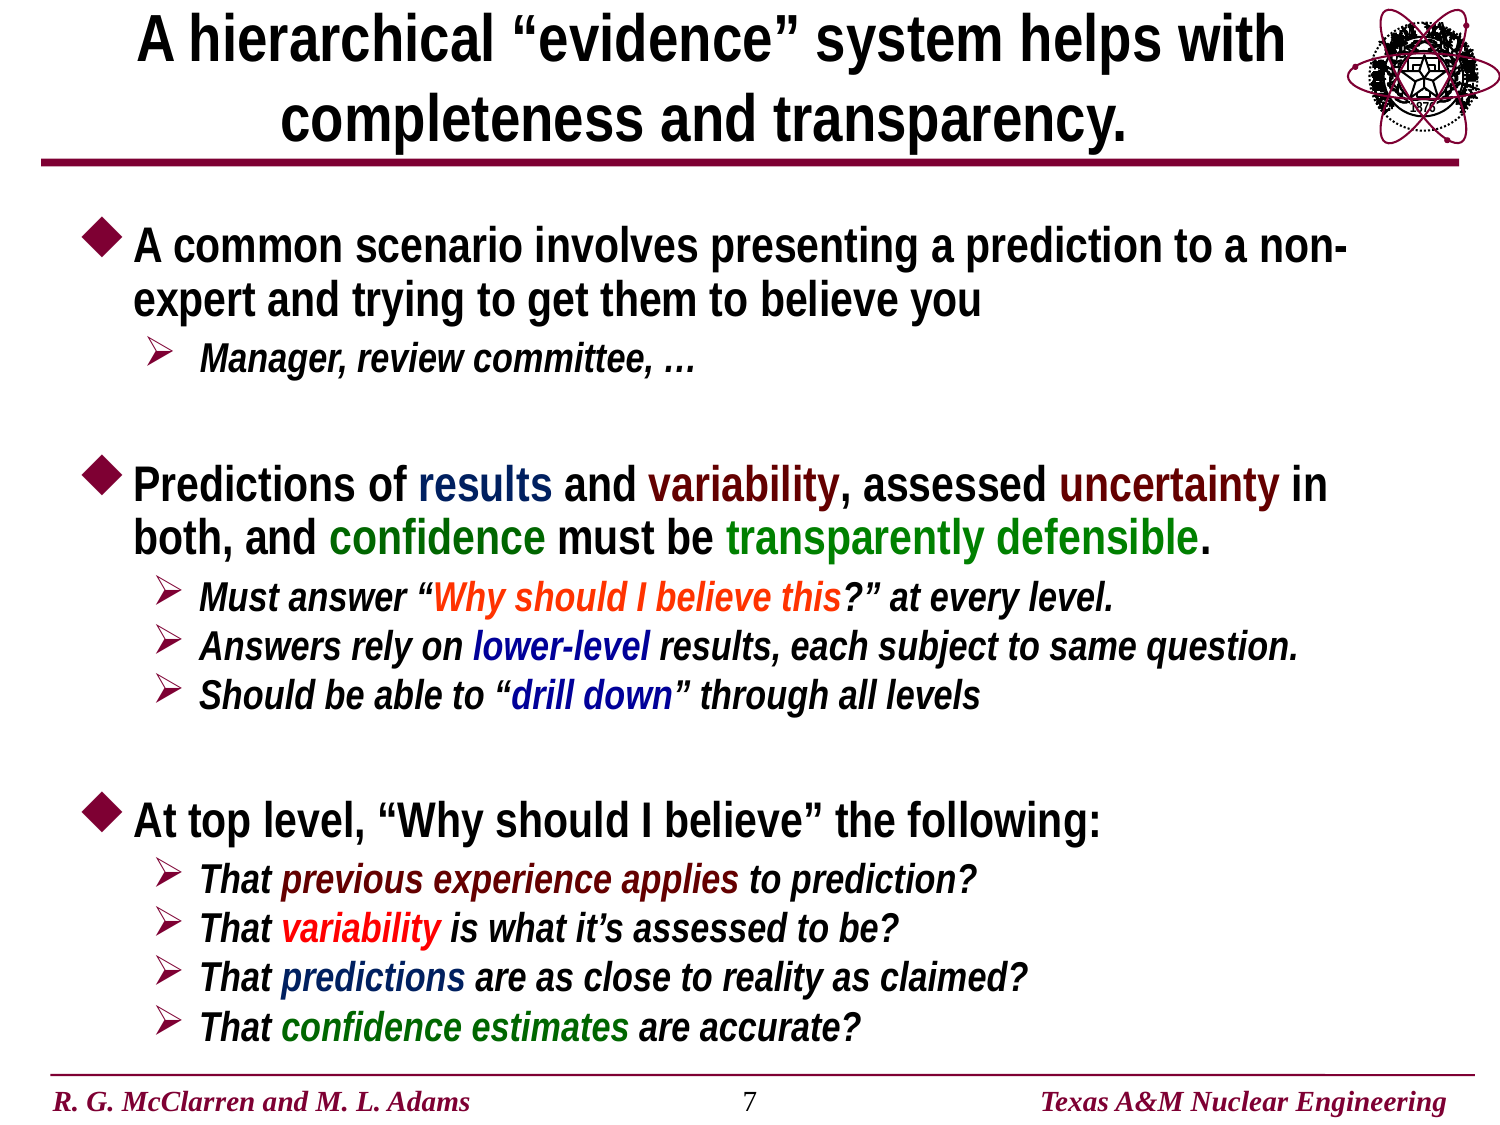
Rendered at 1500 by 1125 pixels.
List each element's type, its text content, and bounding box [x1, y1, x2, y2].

list A common scenario involves presenting a prediction to a non-expert and trying to get them to believe you Manager, review committee, … Predictions of results and variability, assessed uncertainty in both, and confidence must be transparently defensible. Must answer “Why should I believe this?” at every level. Answers rely on lower-level results, each subject to same question. Should be able to “drill down” through all levels At top level, “Why should I believe” the following: That previous experience applies to prediction? That variability is what it’s assessed to be? That predictions are as close to reality as claimed? That confidence estimates are accurate? [62, 212, 1438, 1038]
title A hierarchical “evidence” system helps with completeness and transparency. [62, 0, 1363, 151]
footer 7 [512, 1074, 988, 1125]
